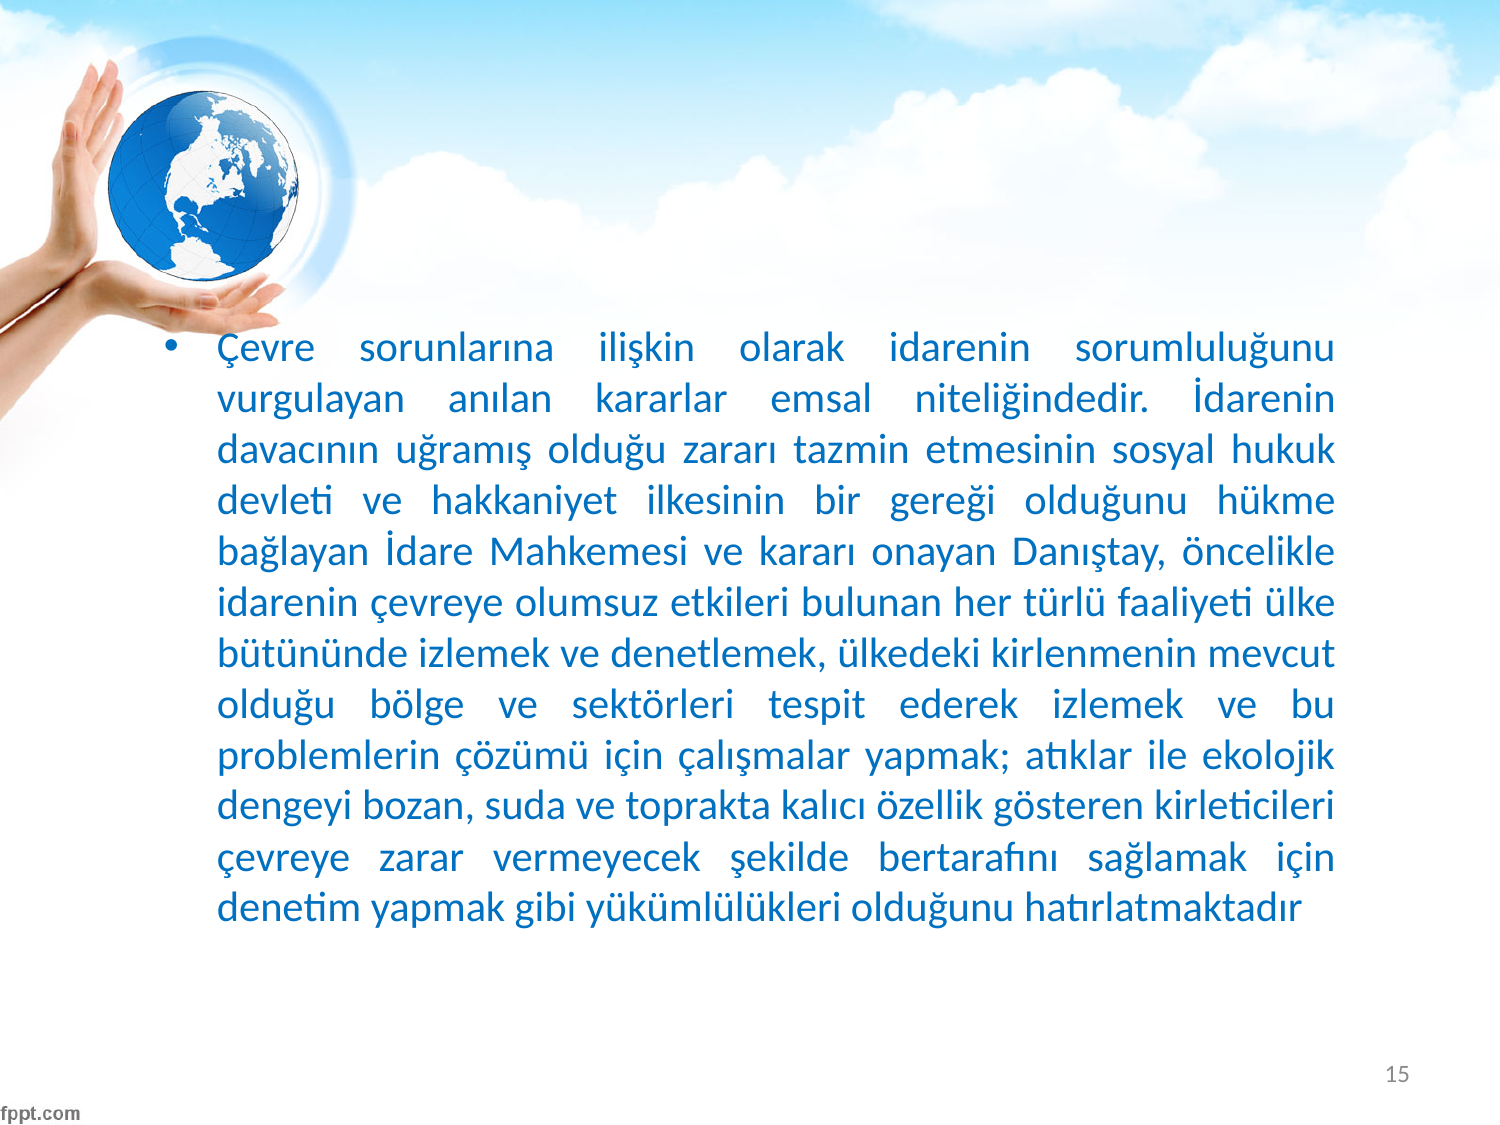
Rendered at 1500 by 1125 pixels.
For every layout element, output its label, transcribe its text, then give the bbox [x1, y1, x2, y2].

list Çevre sorunlarına ilişkin olarak idarenin sorumluluğunu vurgulayan anılan kararlar emsal niteliğindedir. İdarenin davacının uğramış olduğu zararı tazmin etmesinin sosyal hukuk devleti ve hakkaniyet ilkesinin bir gereği olduğunu hükme bağlayan İdare Mahkemesi ve kararı onayan Danıştay, öncelikle idarenin çevreye olumsuz etkileri bulunan her türlü faaliyeti ülke bütününde izlemek ve denetlemek, ülkedeki kirlenmenin mevcut olduğu bölge ve sektörleri tespit ederek izlemek ve bu problemlerin çözümü için çalışmalar yapmak; atıklar ile ekolojik dengeyi bozan, suda ve toprakta kalıcı özellik gösteren kirleticileri çevreye zarar vermeyecek şekilde bertarafını sağlamak için denetim yapmak gibi yükümlülükleri olduğunu hatırlatmaktadır [148, 311, 1352, 964]
picture [0, 0, 1500, 1125]
slide_number 15 [1074, 1042, 1425, 1103]
